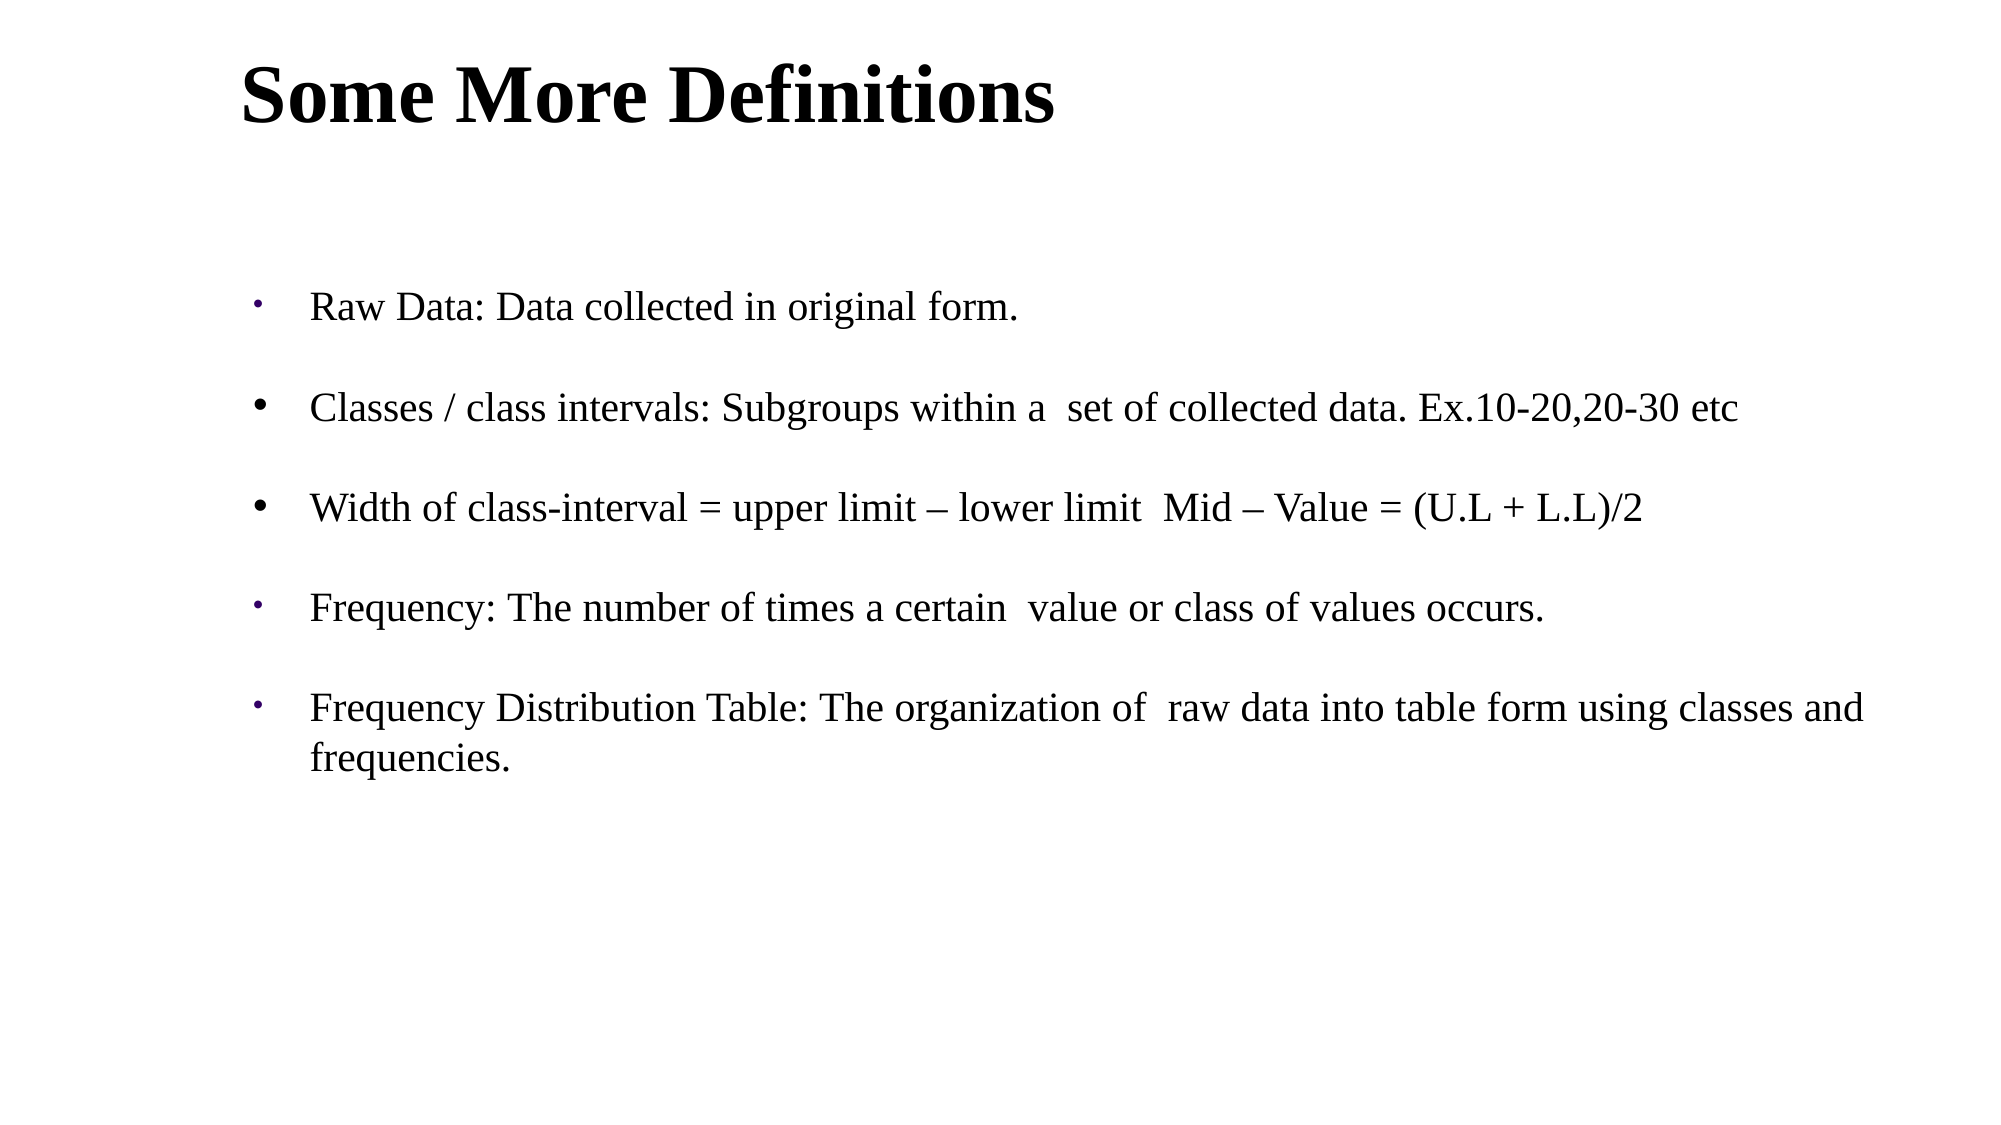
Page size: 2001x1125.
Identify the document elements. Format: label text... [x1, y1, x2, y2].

title Some More Definitions [238, 0, 1401, 190]
text_box Raw Data: Data collected in original form. Classes / class intervals: Subgroups within a set of collected data. Ex.10-20,20-30 etc Width of class-interval = upper limit – lower limit Mid – Value = (U.L + L.L)/2 Frequency: The number of times a certain value or class of values occurs. Frequency Distribution Table: The organization of raw data into table form using classes and frequencies. [238, 276, 1891, 781]
